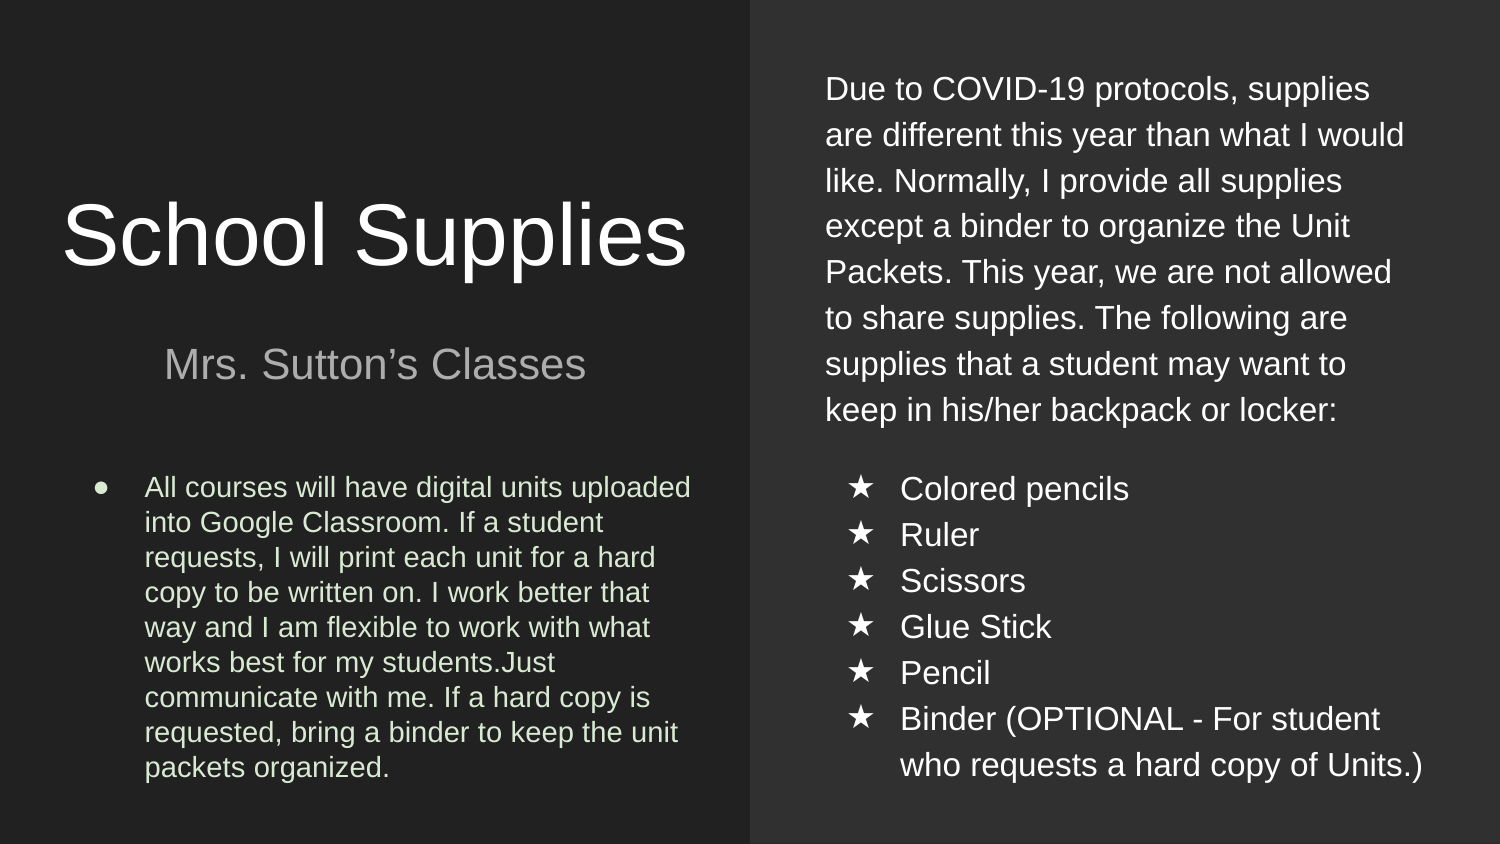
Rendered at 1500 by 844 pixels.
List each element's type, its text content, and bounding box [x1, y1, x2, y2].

title School Supplies [43, 54, 708, 298]
list Due to COVID-19 protocols, supplies are different this year than what I would like. Normally, I provide all supplies except a binder to organize the Unit Packets. This year, we are not allowed to share supplies. The following are supplies that a student may want to keep in his/her backpack or locker: Colored pencils Ruler Scissors Glue Stick Pencil Binder (OPTIONAL - For student who requests a hard copy of Units.) [810, 118, 1440, 725]
subtitle Mrs. Sutton’s Classes [43, 320, 708, 524]
text_box All courses will have digital units uploaded into Google Classroom. If a student requests, I will print each unit for a hard copy to be written on. I work better that way and I am flexible to work with what works best for my students.Just communicate with me. If a hard copy is requested, bring a binder to keep the unit packets organized. [54, 453, 719, 805]
